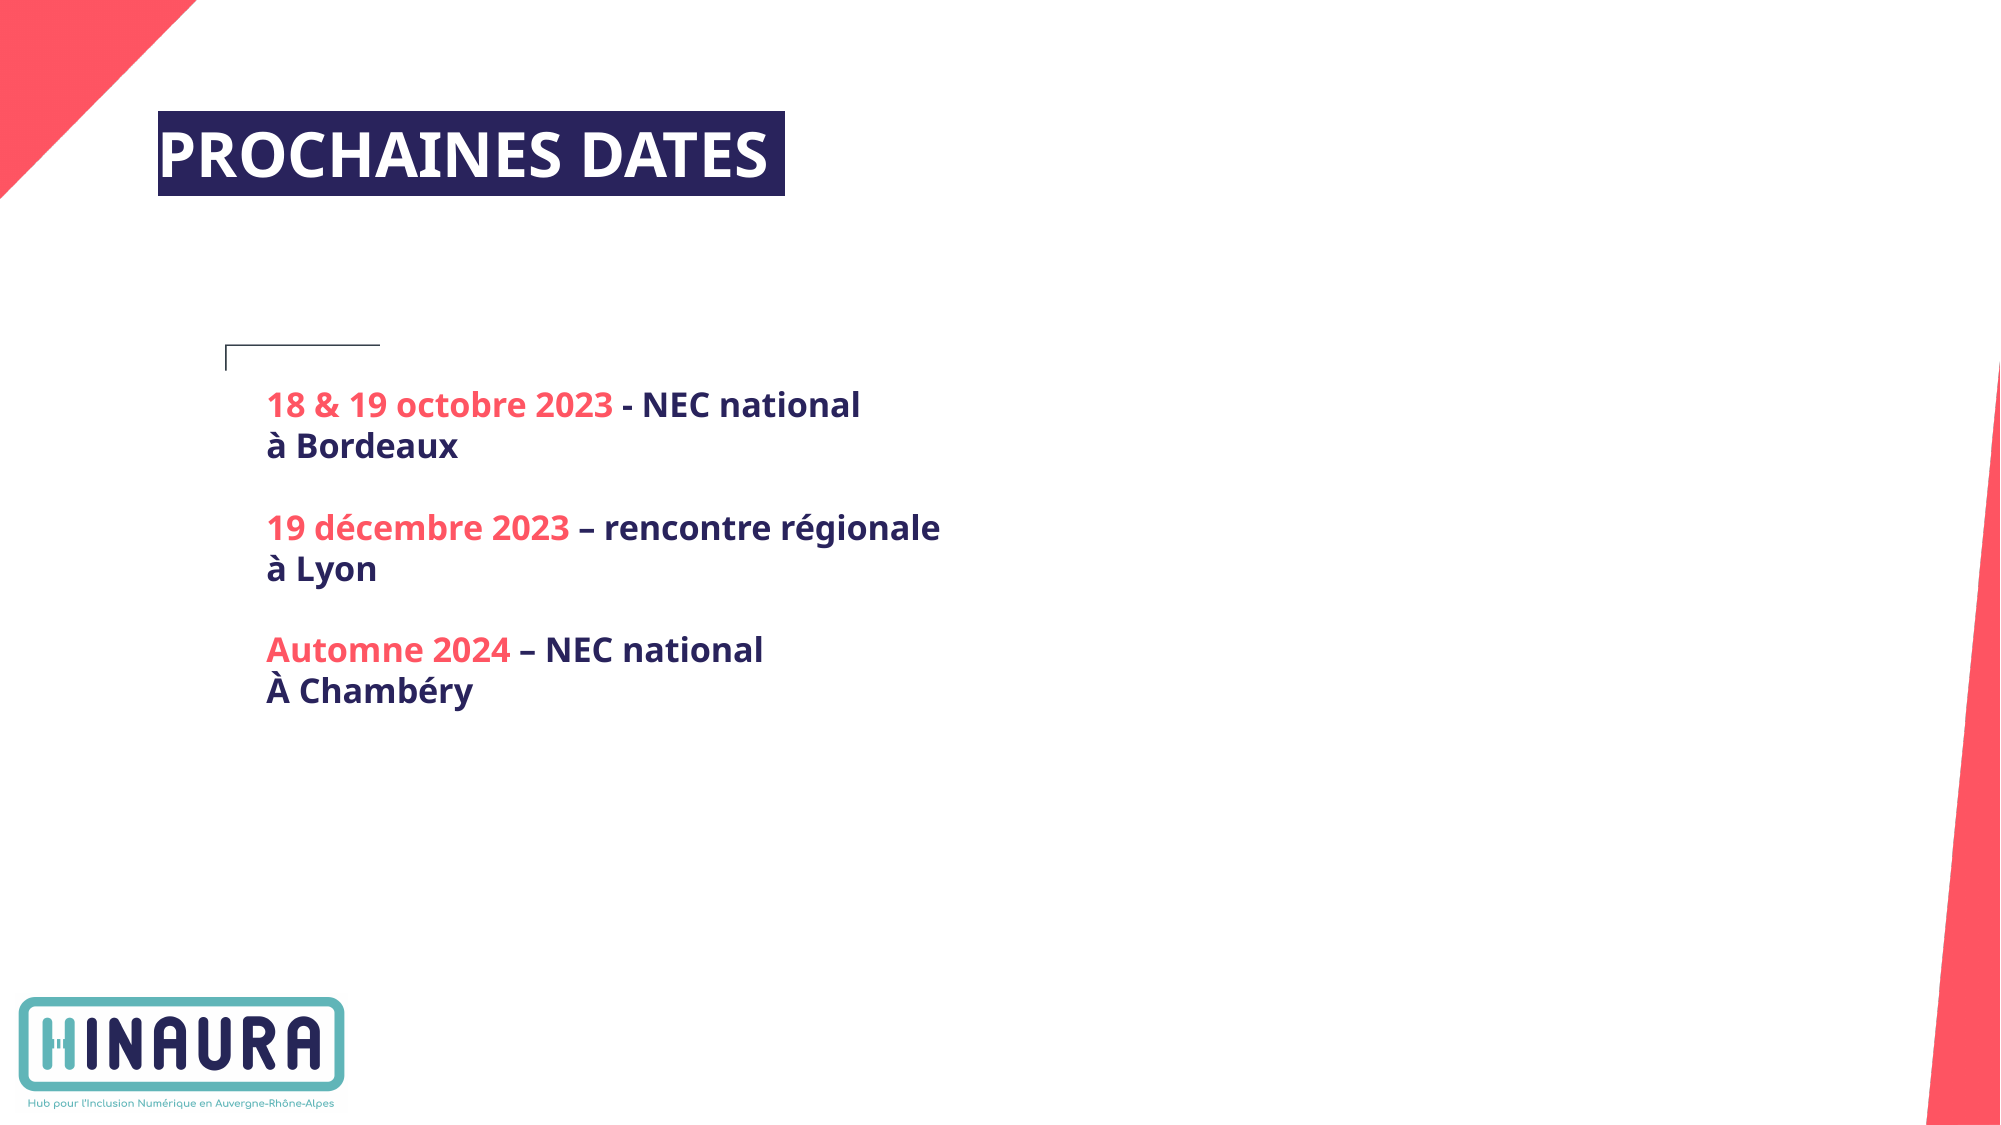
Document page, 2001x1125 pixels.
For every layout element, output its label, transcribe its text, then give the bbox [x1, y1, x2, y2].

picture [0, 0, 197, 199]
picture [1926, 329, 2000, 1125]
picture [15, 993, 348, 1113]
picture [225, 344, 380, 371]
text_box PROCHAINES DATES [197, 107, 1971, 198]
text_box 18 & 19 octobre 2023 - NEC national à Bordeaux 19 décembre 2023 – rencontre régionale à Lyon Automne 2024 – NEC national À Chambéry [252, 329, 1620, 783]
